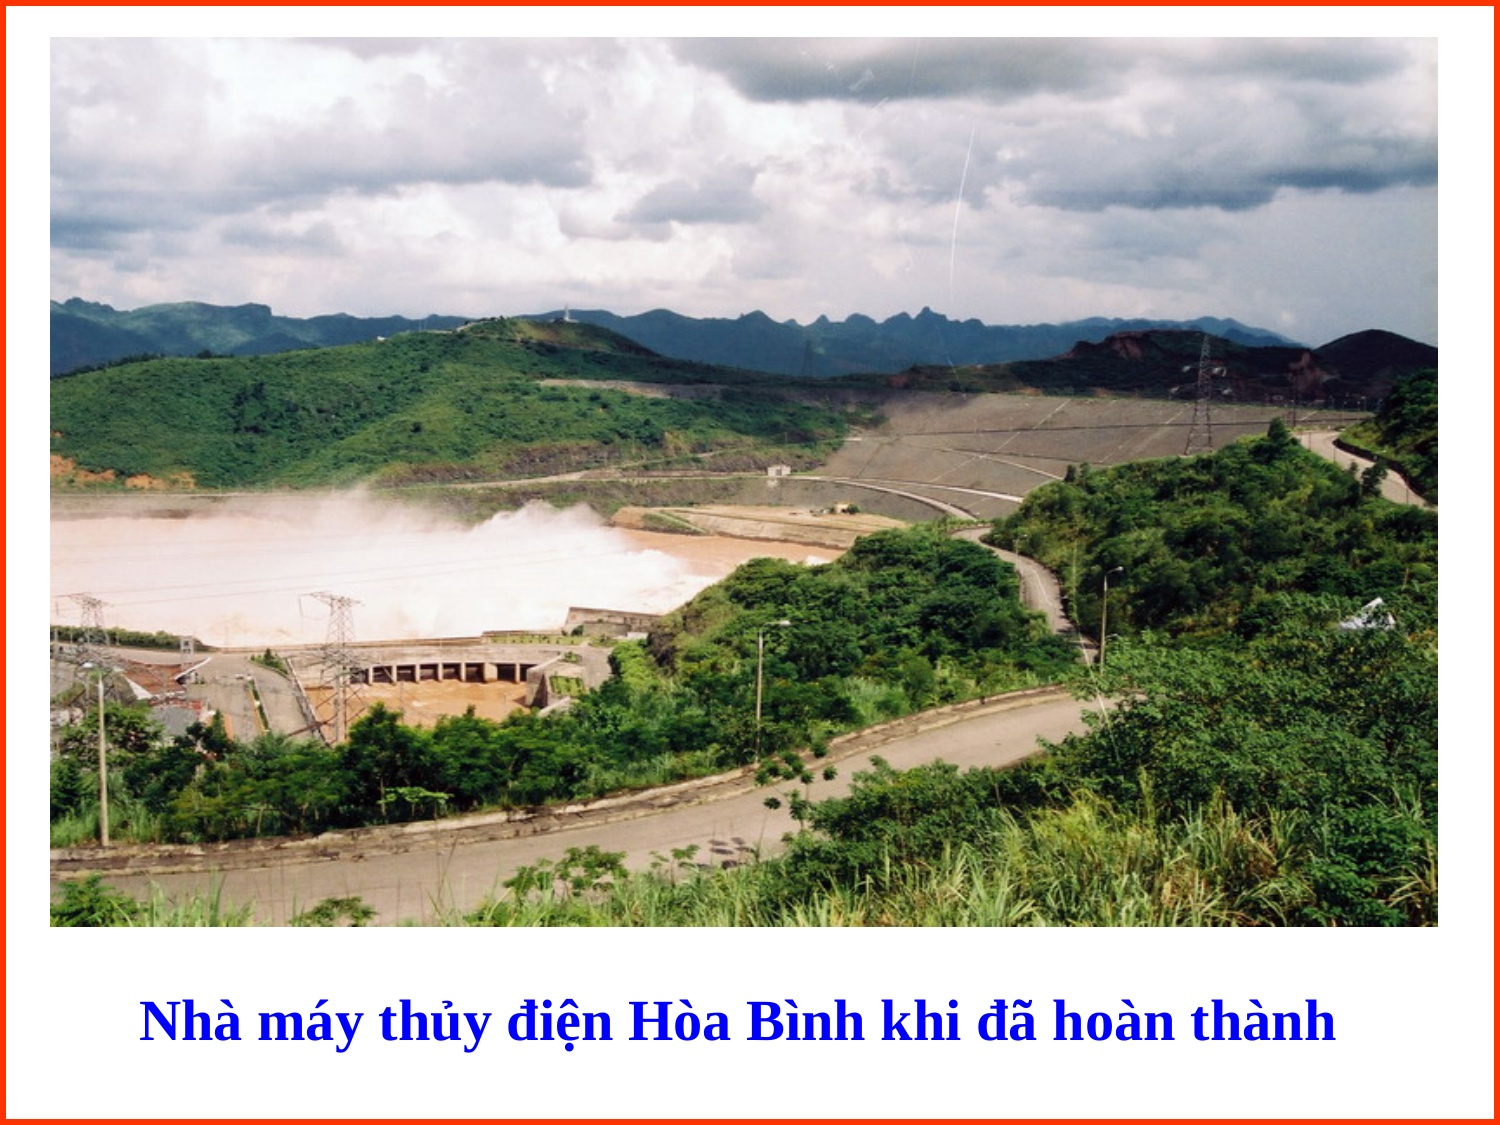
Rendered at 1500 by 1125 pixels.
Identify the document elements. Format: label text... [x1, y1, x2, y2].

text_box Nhà máy thủy điện Hòa Bình khi đã hoàn thành [37, 975, 1488, 1060]
text_box [0, 0, 1500, 1125]
picture [49, 37, 1438, 927]
